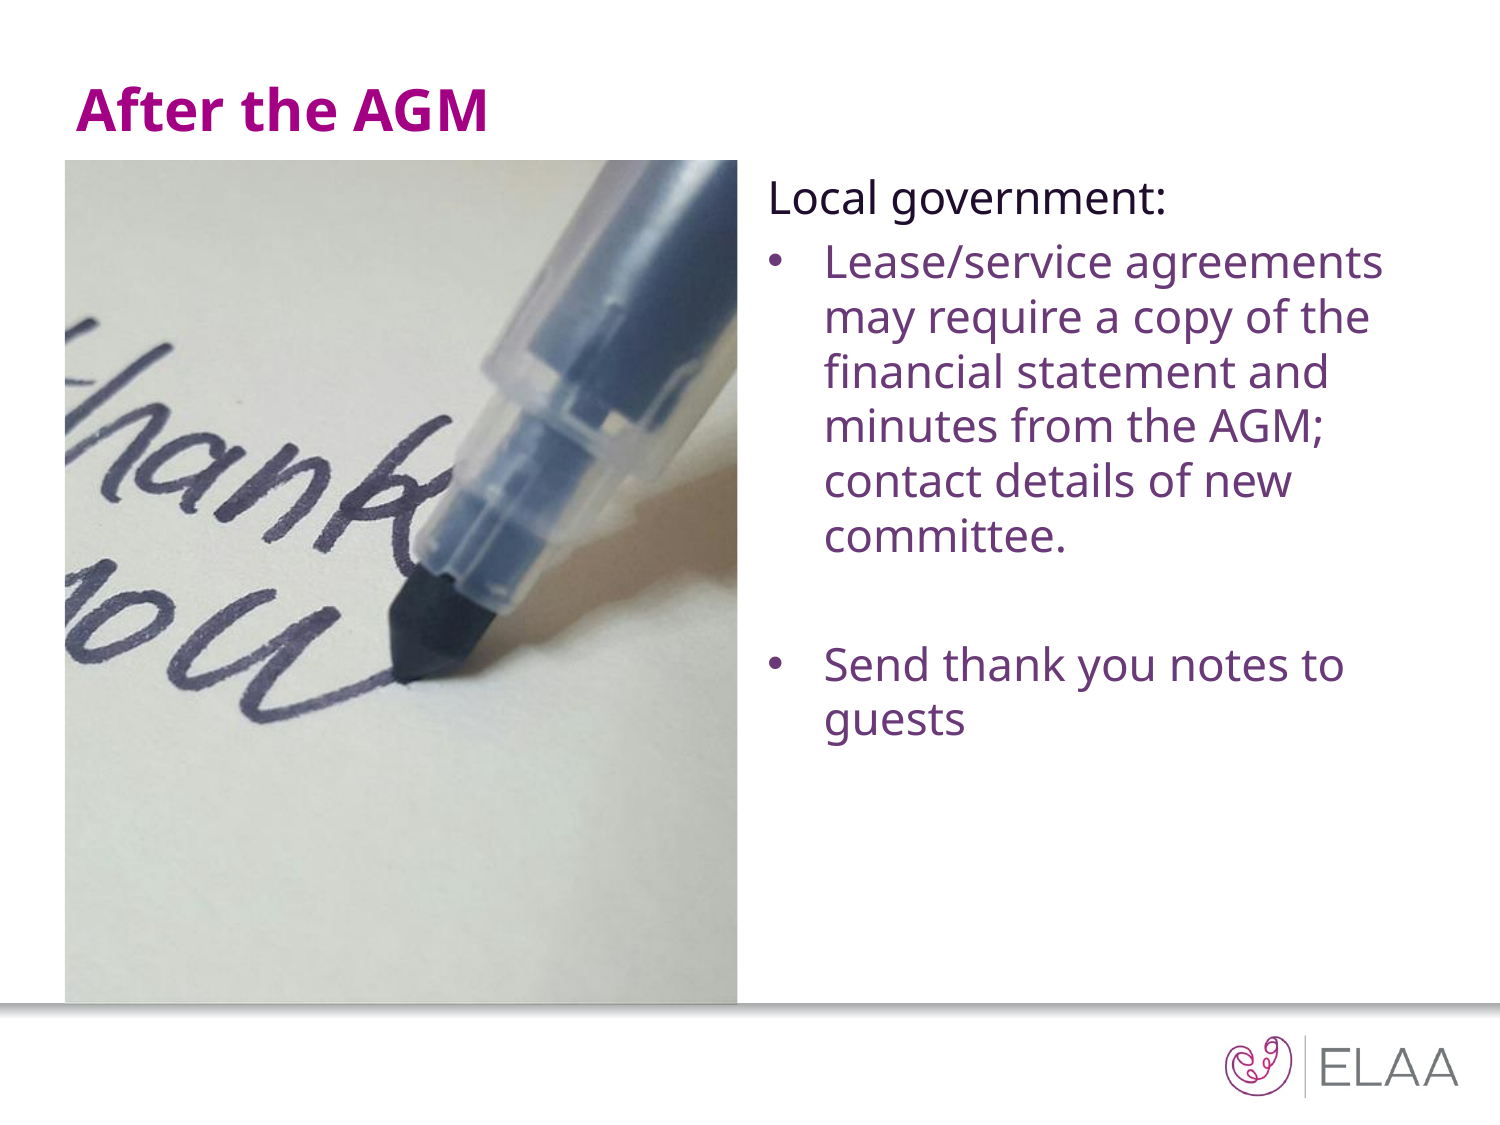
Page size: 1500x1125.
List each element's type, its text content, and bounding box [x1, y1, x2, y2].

picture [64, 160, 738, 1006]
title After the AGM [61, 54, 1438, 161]
list Local government: Lease/service agreements may require a copy of the financial statement and minutes from the AGM; contact details of new committee. Send thank you notes to guests [752, 160, 1425, 1005]
picture [1208, 1031, 1475, 1114]
